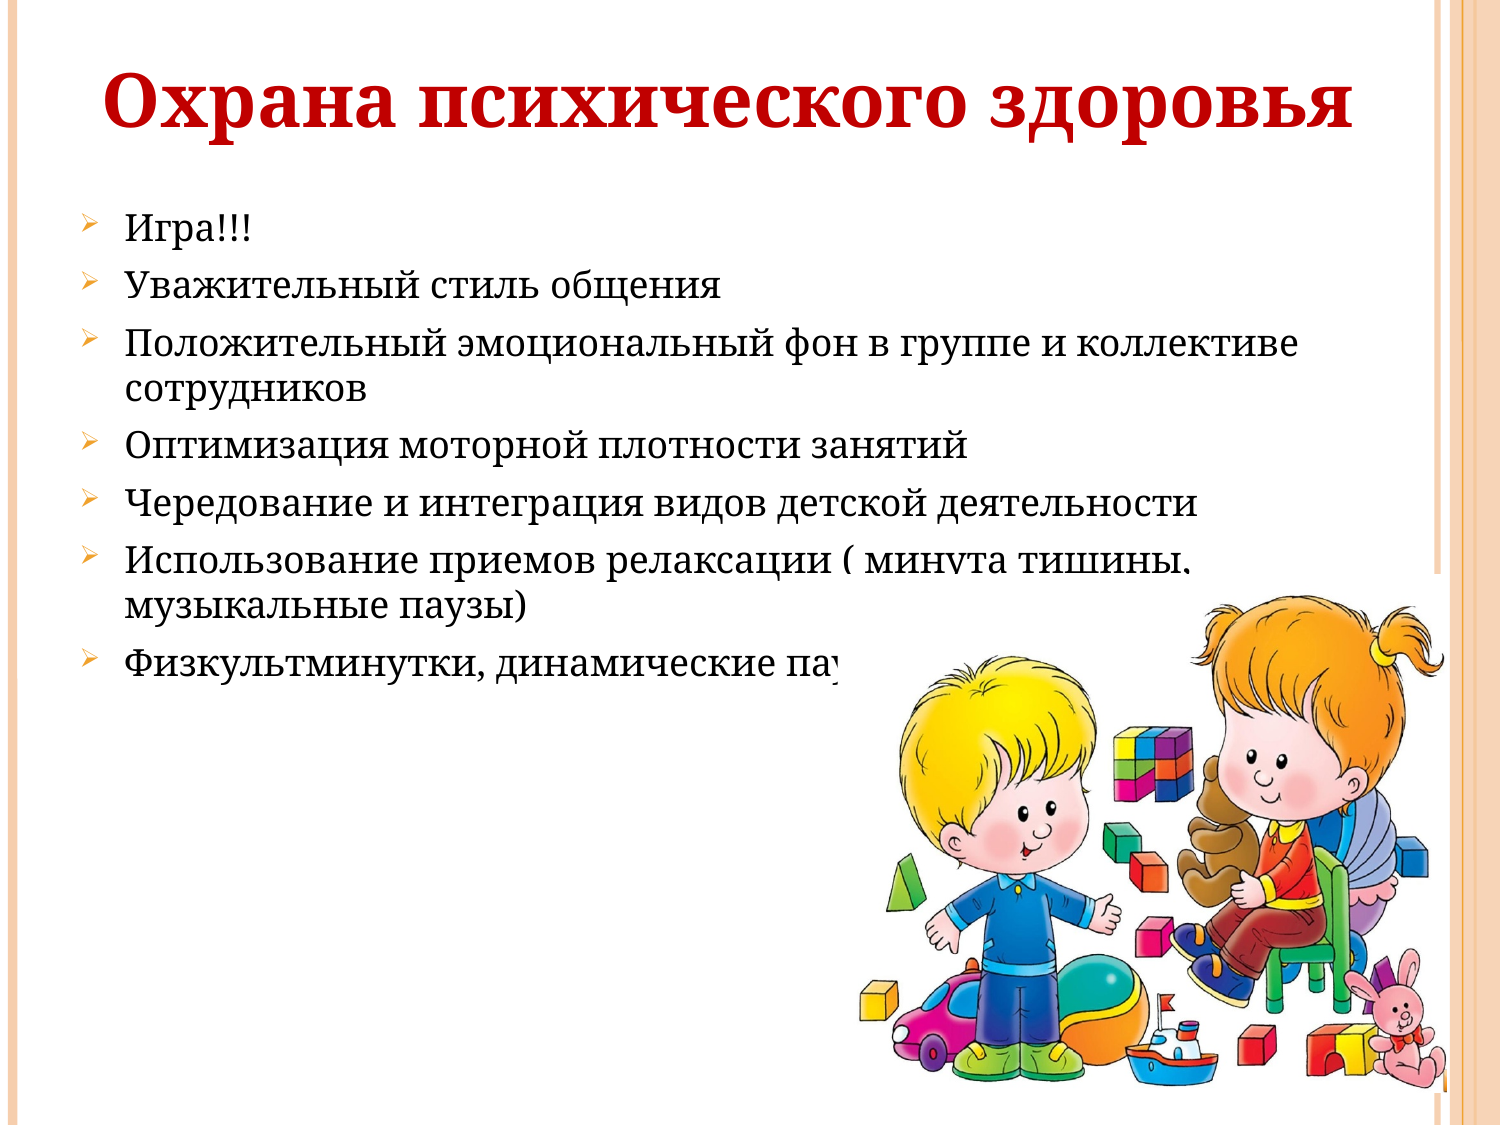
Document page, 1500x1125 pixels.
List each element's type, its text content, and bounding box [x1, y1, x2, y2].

text_box Охрана психического здоровья [53, 66, 1404, 233]
picture [837, 573, 1447, 1093]
text_box Игра!!! Уважительный стиль общения Положительный эмоциональный фон в группе и коллективе сотрудников Оптимизация моторной плотности занятий Чередование и интеграция видов детской деятельности Использование приемов релаксации ( минута тишины, музыкальные паузы) Физкультминутки, динамические паузы [64, 196, 1400, 1014]
